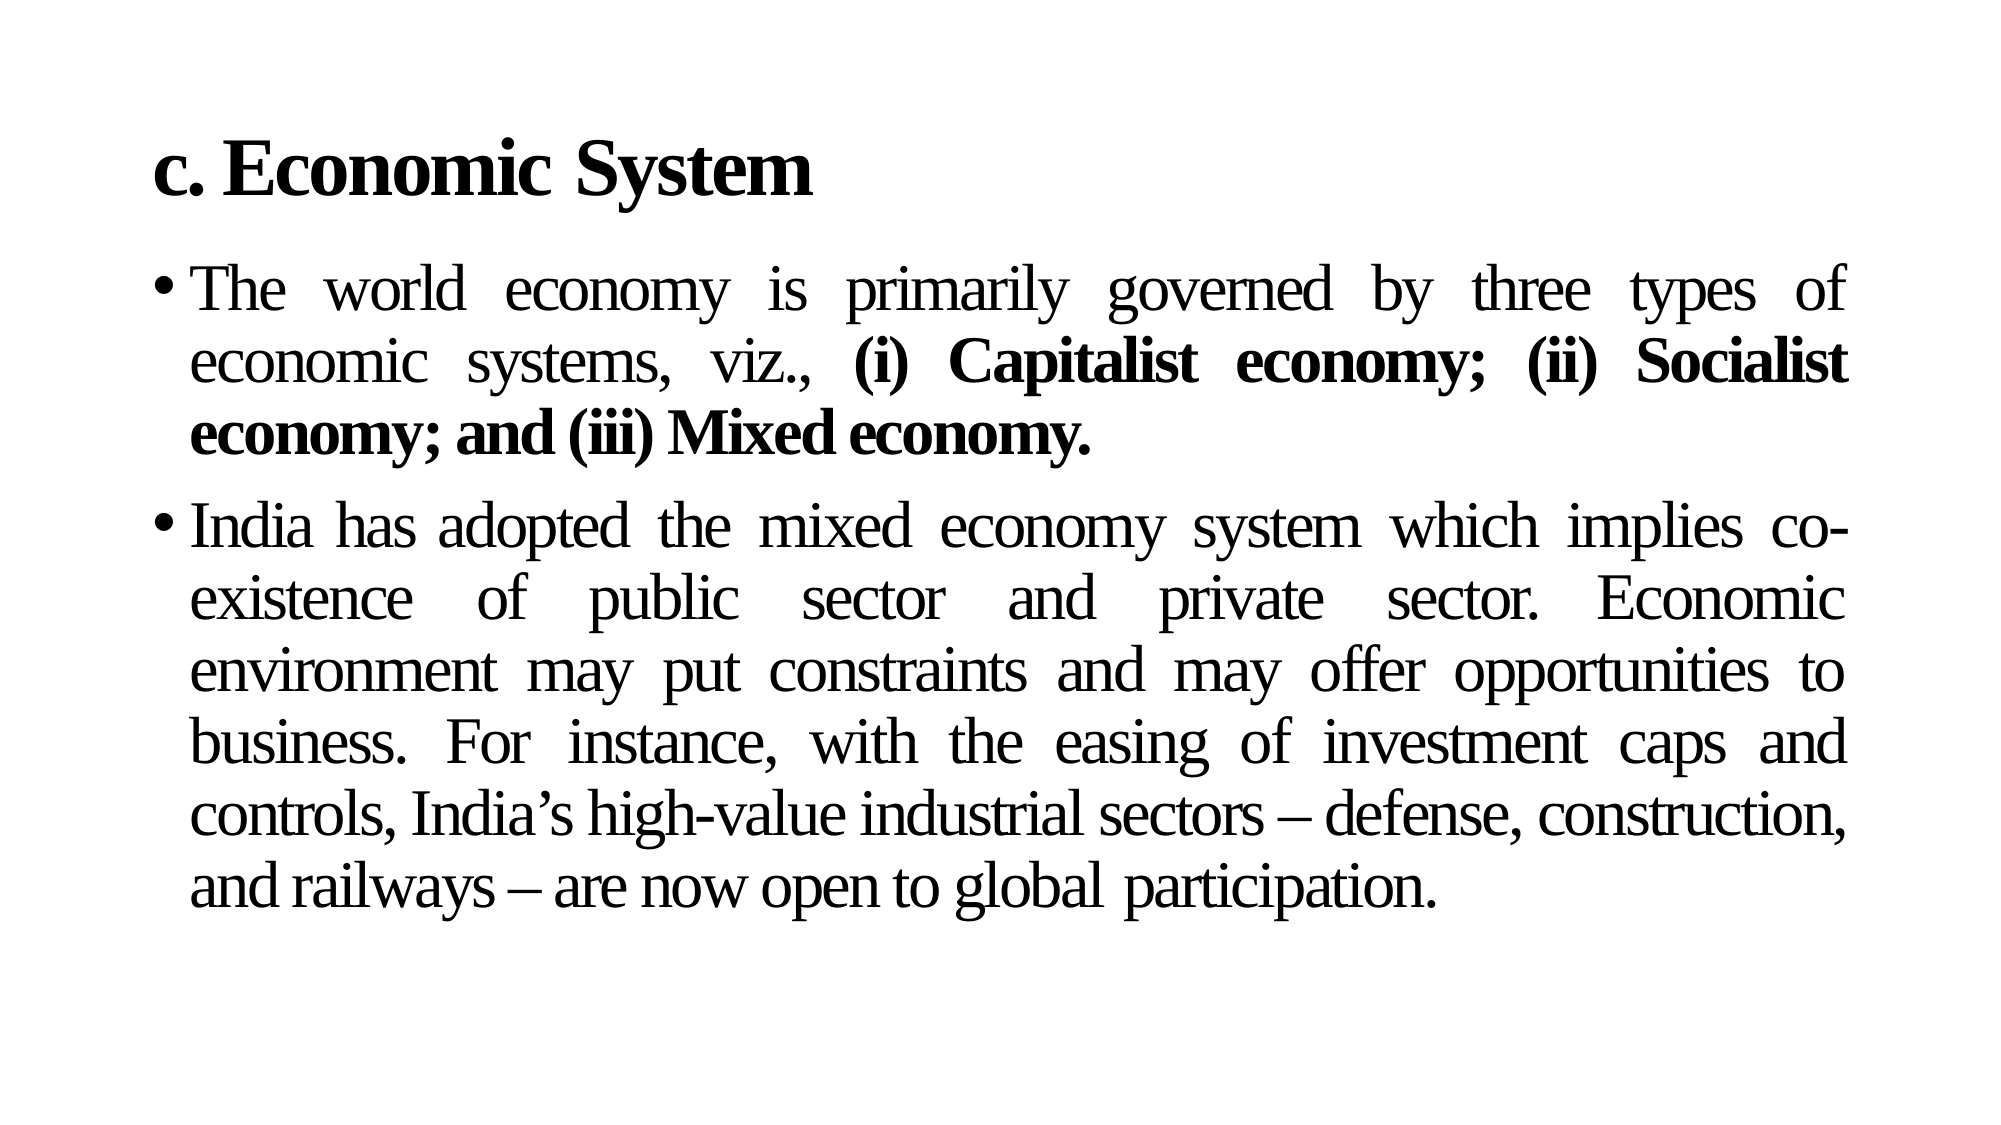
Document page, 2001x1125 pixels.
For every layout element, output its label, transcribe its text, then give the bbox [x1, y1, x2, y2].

list The world economy is primarily governed by three types of economic systems, viz., (i) Capitalist economy; (ii) Socialist economy; and (iii) Mixed economy. India has adopted the mixed economy system which implies co-existence of public sector and private sector. Economic environment may put constraints and may offer opportunities to business. For instance, with the easing of investment caps and controls, India’s high-value industrial sectors – defense, construction, and railways – are now open to global participation. [137, 245, 1863, 1014]
title c. Economic System [137, 59, 1863, 245]
